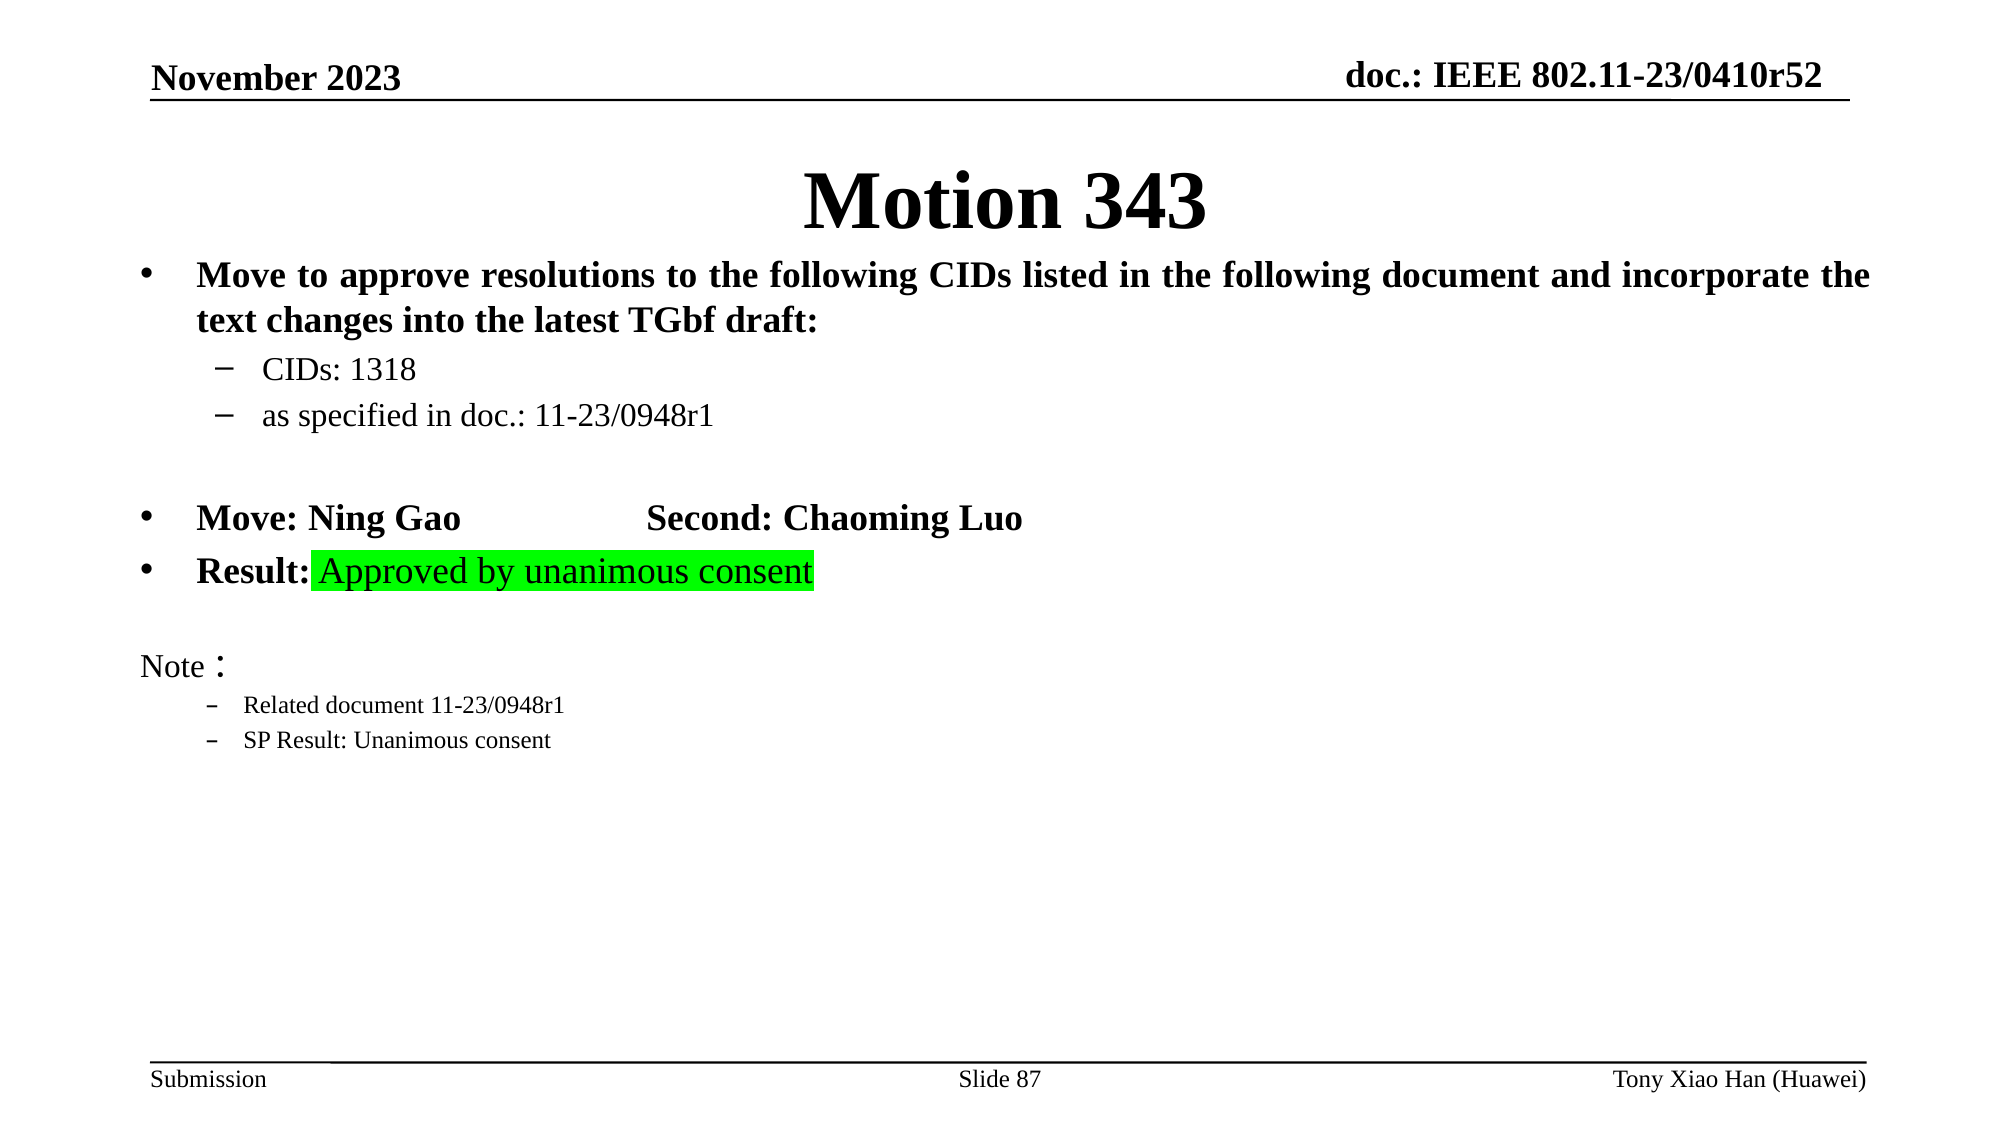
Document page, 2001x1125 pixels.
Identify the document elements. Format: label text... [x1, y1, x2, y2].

text_box Motion 343 [368, 137, 1644, 212]
text_box Move to approve resolutions to the following CIDs listed in the following document and incorporate the text changes into the latest TGbf draft: CIDs: 1318 as specified in doc.: 11-23/0948r1 Move: Ning Gao Second: Chaoming Luo Result: Approved by unanimous consent Note： Related document 11-23/0948r1 SP Result: Unanimous consent [125, 212, 1888, 900]
